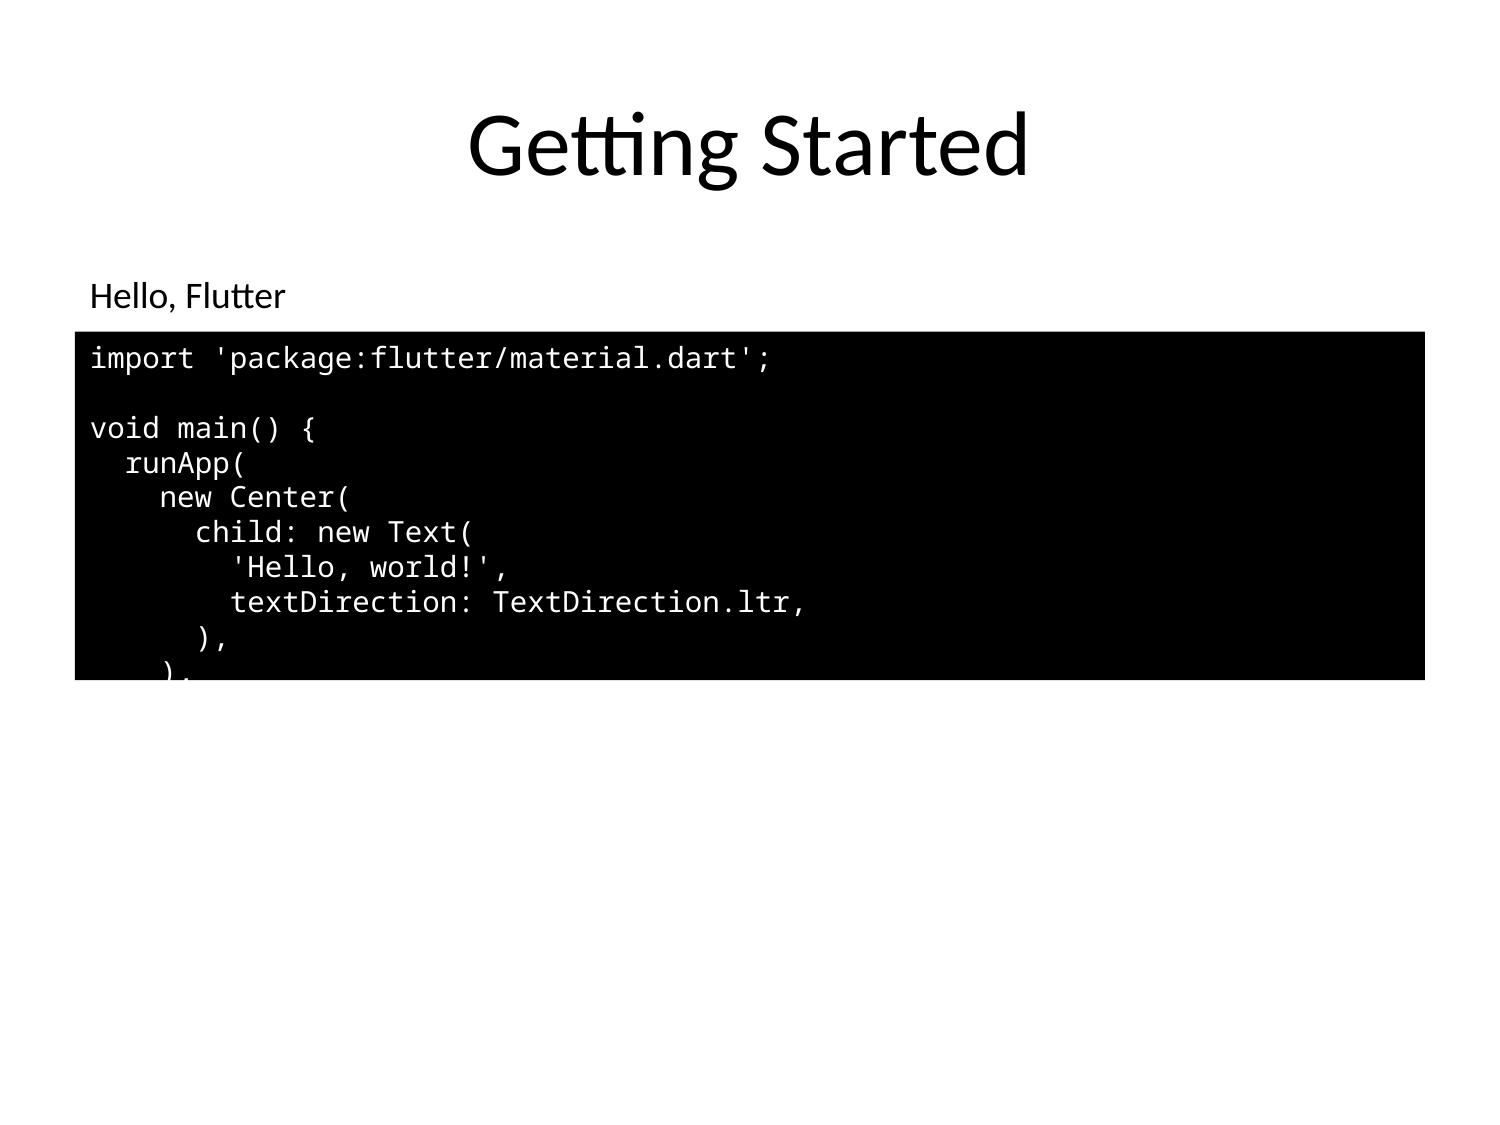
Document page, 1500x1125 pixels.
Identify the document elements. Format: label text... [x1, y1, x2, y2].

text_box import 'package:flutter/material.dart'; void main() { runApp( new Center( child: new Text( 'Hello, world!', textDirection: TextDirection.ltr, ), ), ); } [74, 331, 1425, 681]
title Getting Started [75, 45, 1425, 233]
text_box Hello, Flutter [74, 263, 1425, 331]
